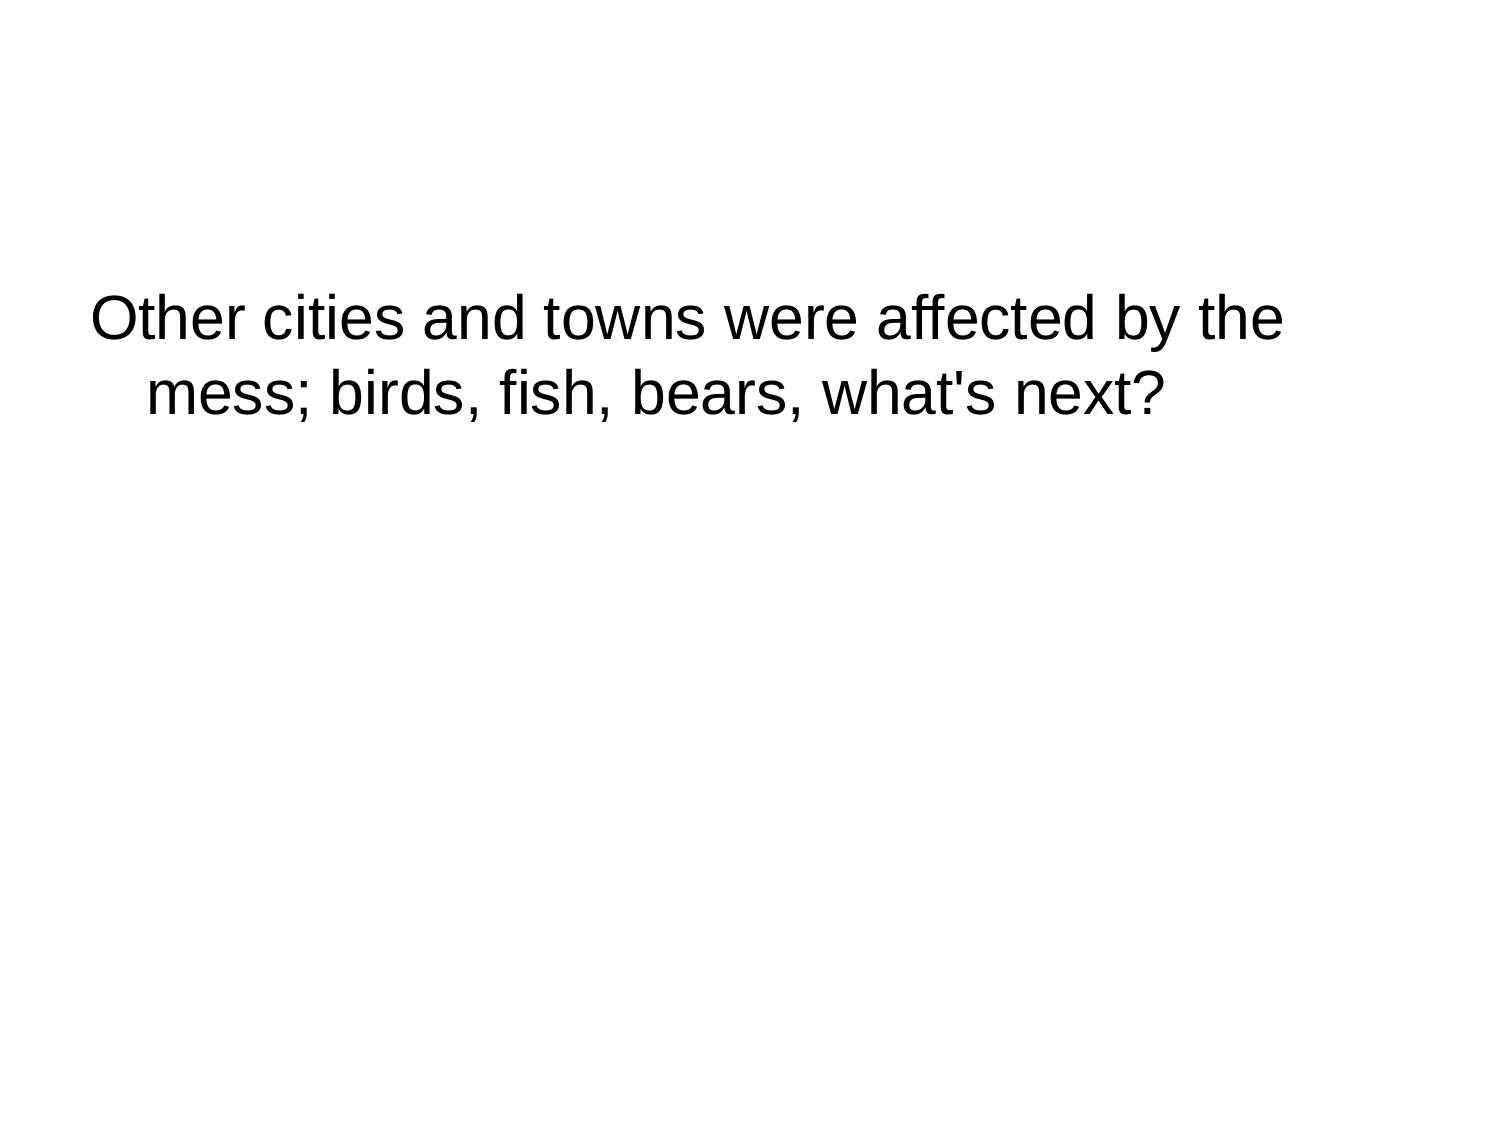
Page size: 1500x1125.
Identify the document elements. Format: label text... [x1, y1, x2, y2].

list Other cities and towns were affected by the mess; birds, fish, bears, what's next? [75, 262, 1425, 1078]
